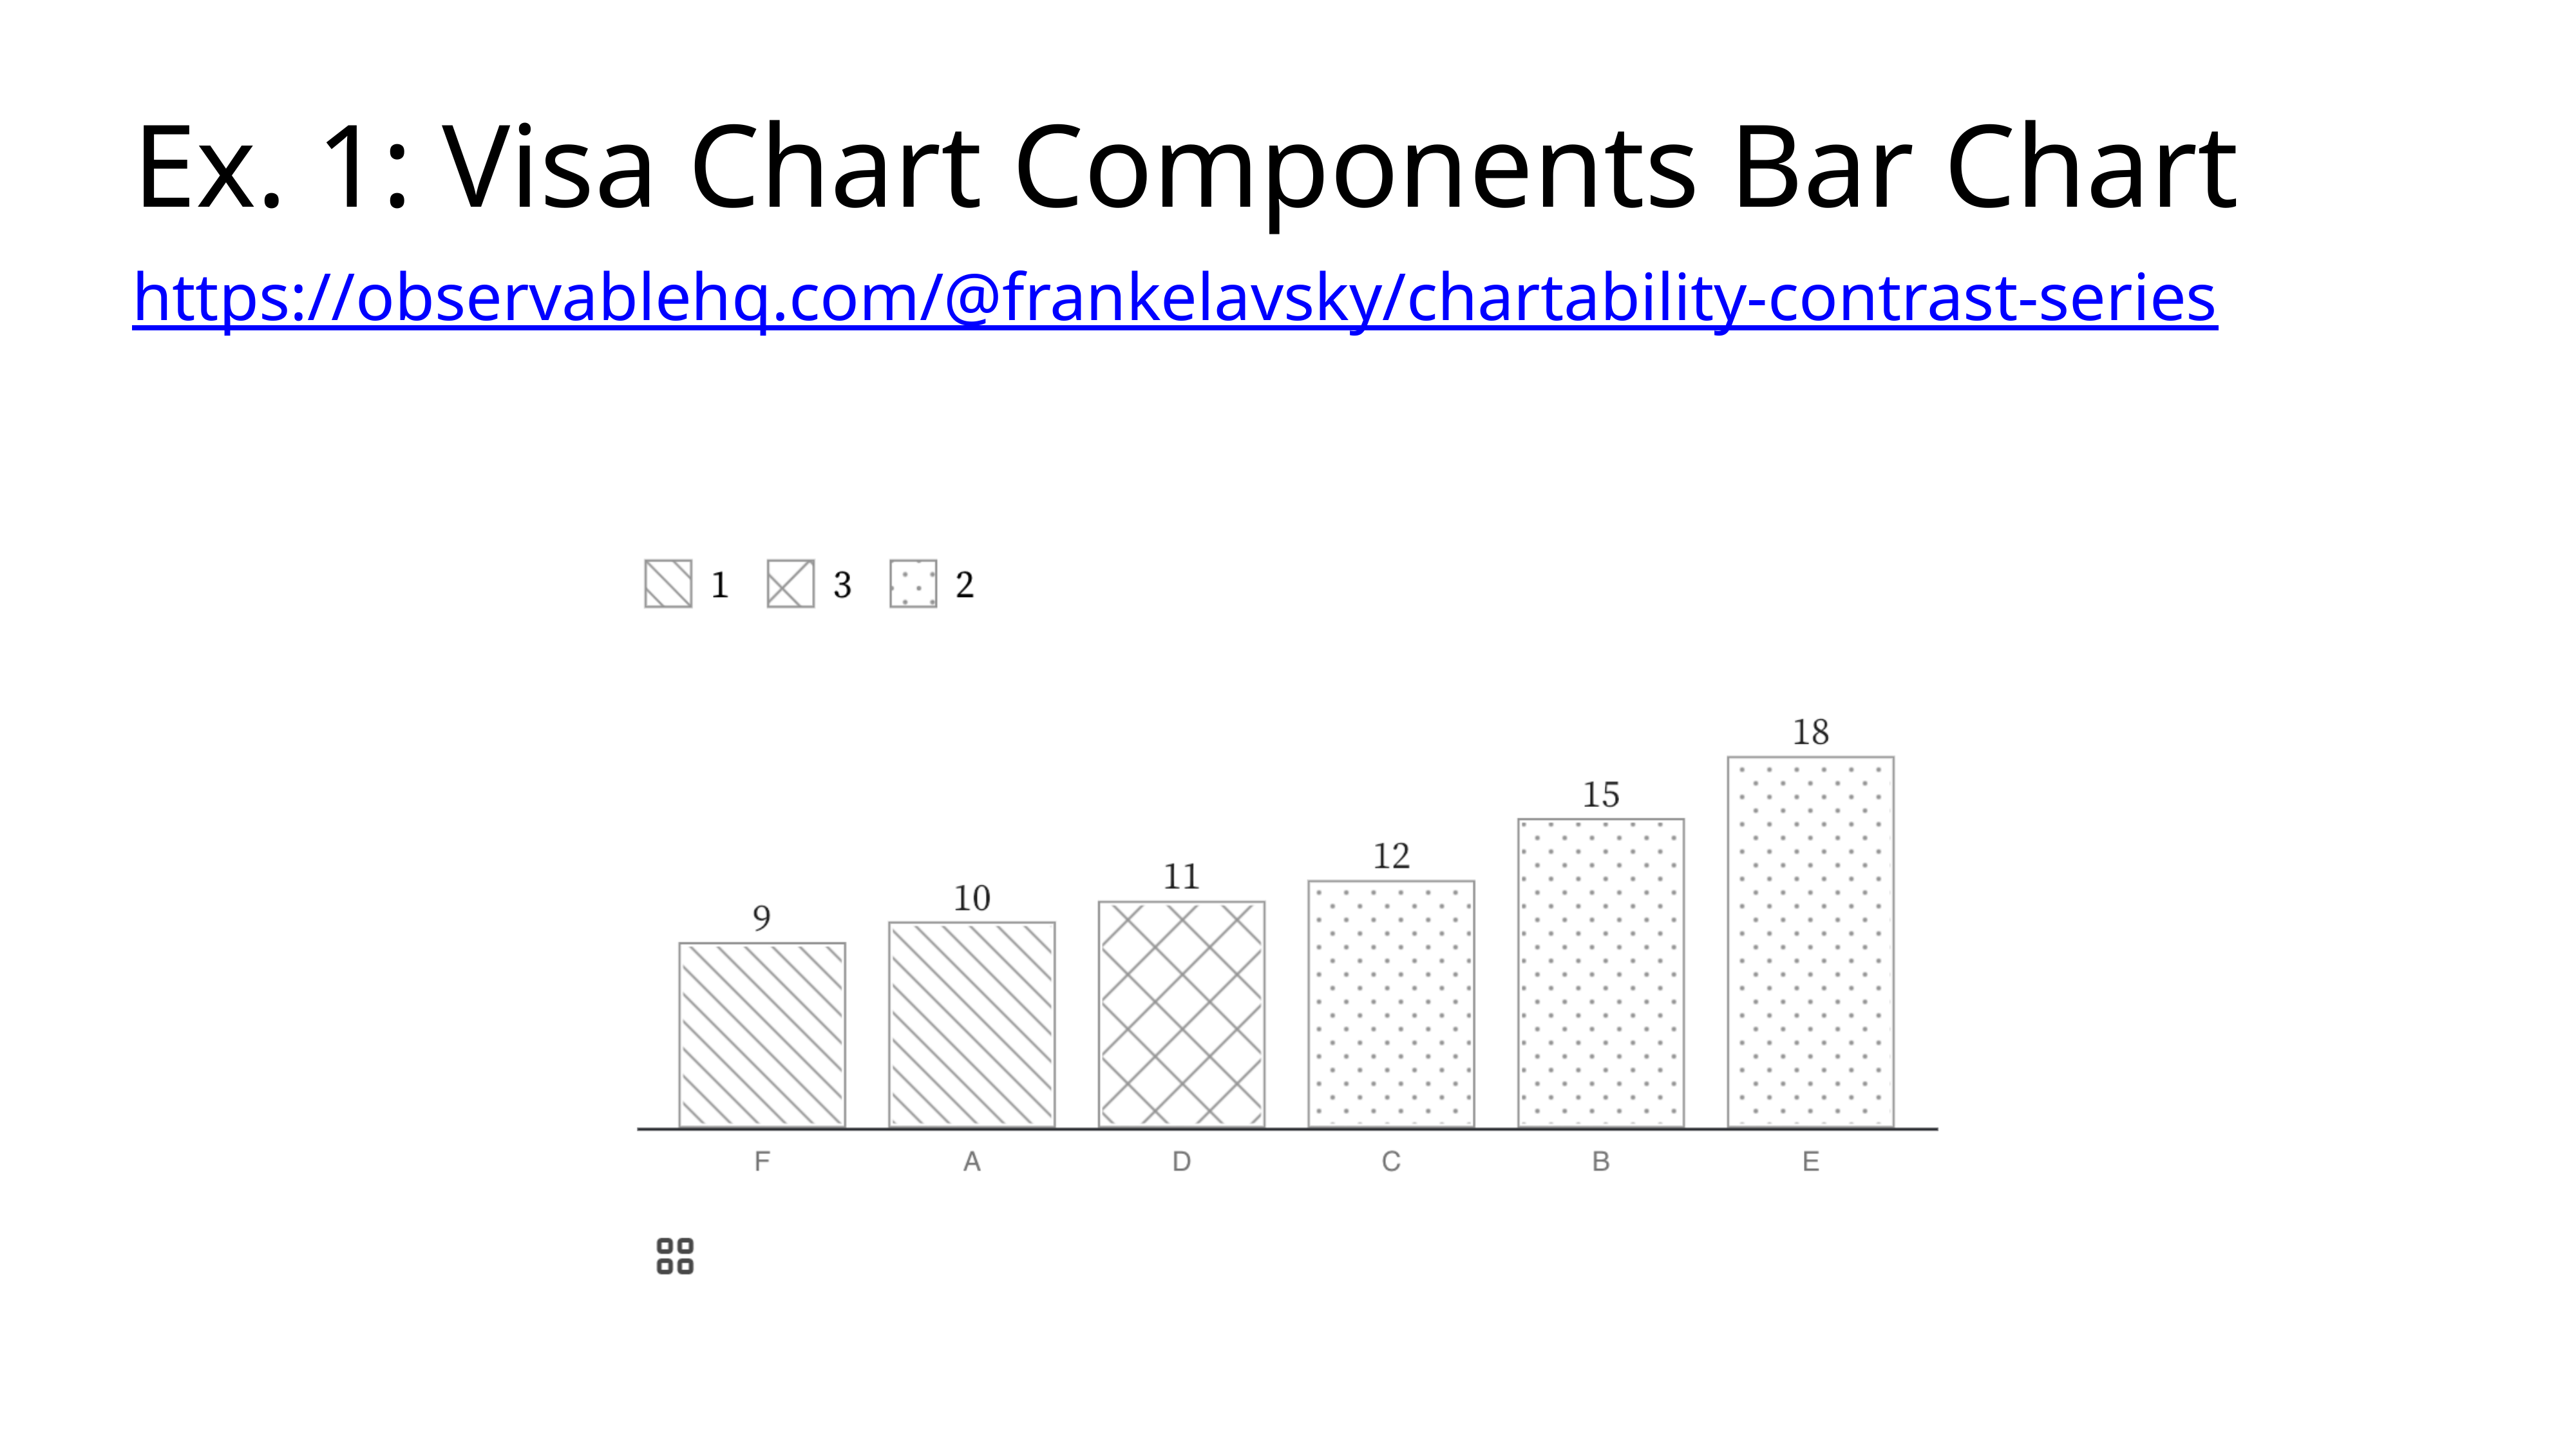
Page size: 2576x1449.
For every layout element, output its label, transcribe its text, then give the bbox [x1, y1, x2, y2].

title Ex. 1: Visa Chart Components Bar Chart [127, 114, 2449, 251]
list https://observablehq.com/@frankelavsky/chartability-contrast-series [127, 251, 2449, 350]
picture [626, 460, 1950, 1329]
